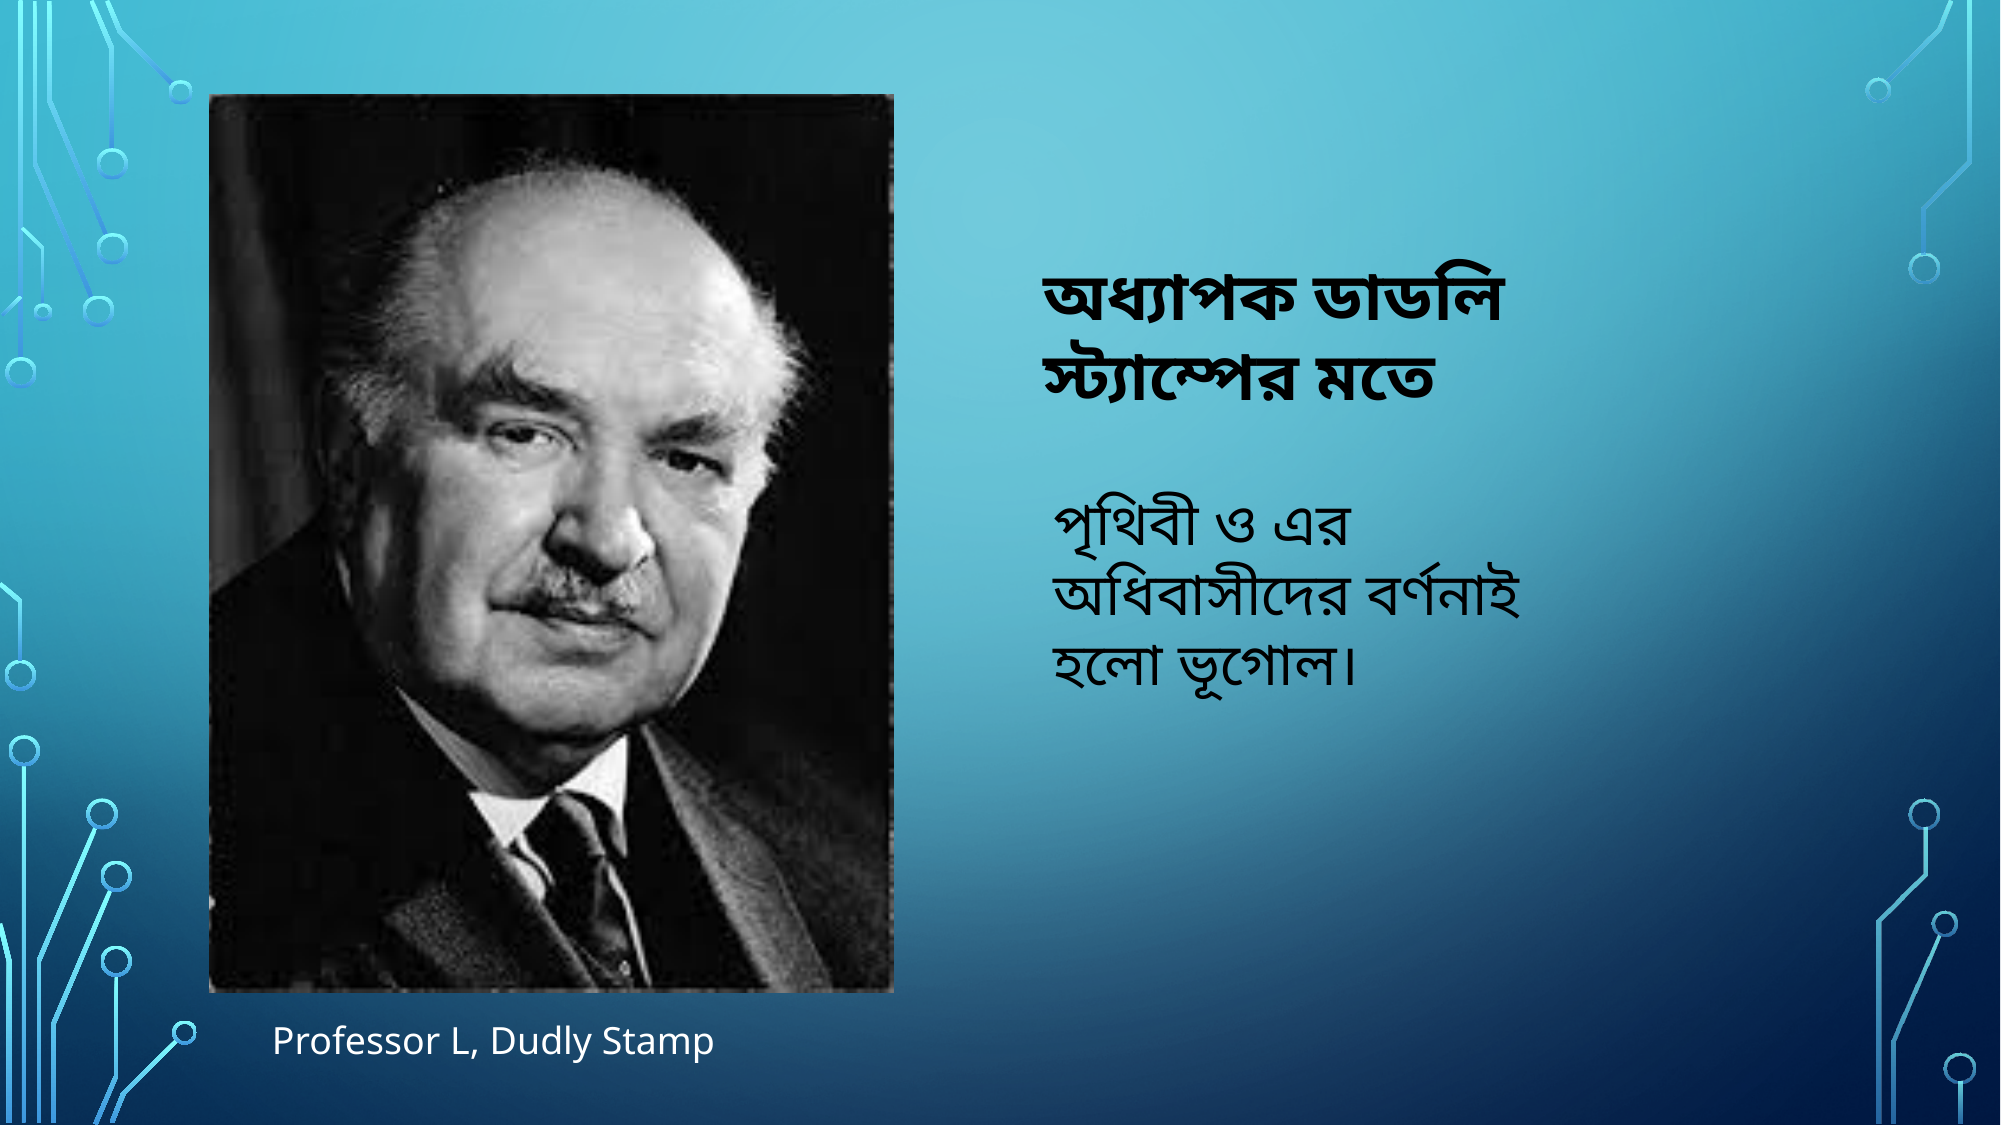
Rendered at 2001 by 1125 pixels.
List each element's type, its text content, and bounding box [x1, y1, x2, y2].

text_box Professor L, Dudly Stamp [257, 1009, 825, 1069]
picture [208, 94, 894, 993]
text_box অধ্যাপক ডাডলি স্ট্যাম্পের মতে [1028, 246, 1721, 422]
text_box পৃথিবী ও এর অধিবাসীদের বর্ণনাই হলো ভূগোল। [1039, 479, 1655, 705]
